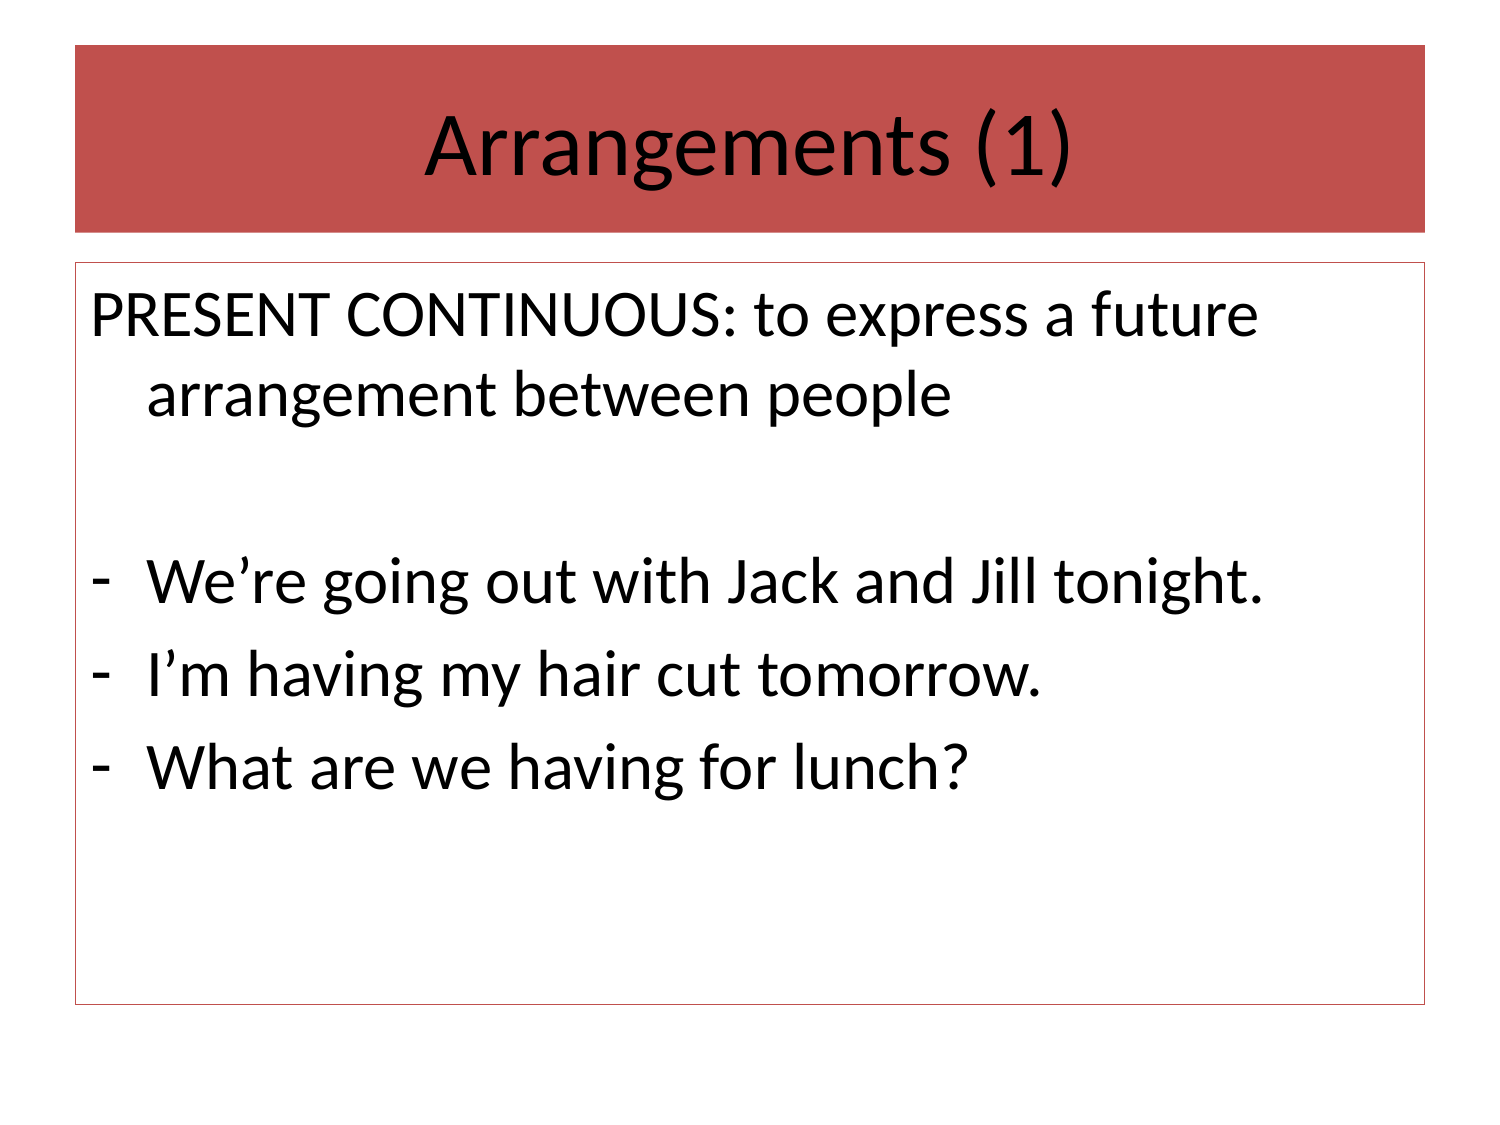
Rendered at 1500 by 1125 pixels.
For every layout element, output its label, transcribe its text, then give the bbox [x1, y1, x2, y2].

list PRESENT CONTINUOUS: to express a future arrangement between people We’re going out with Jack and Jill tonight. I’m having my hair cut tomorrow. What are we having for lunch? [75, 262, 1425, 1005]
title Arrangements (1) [75, 45, 1425, 233]
